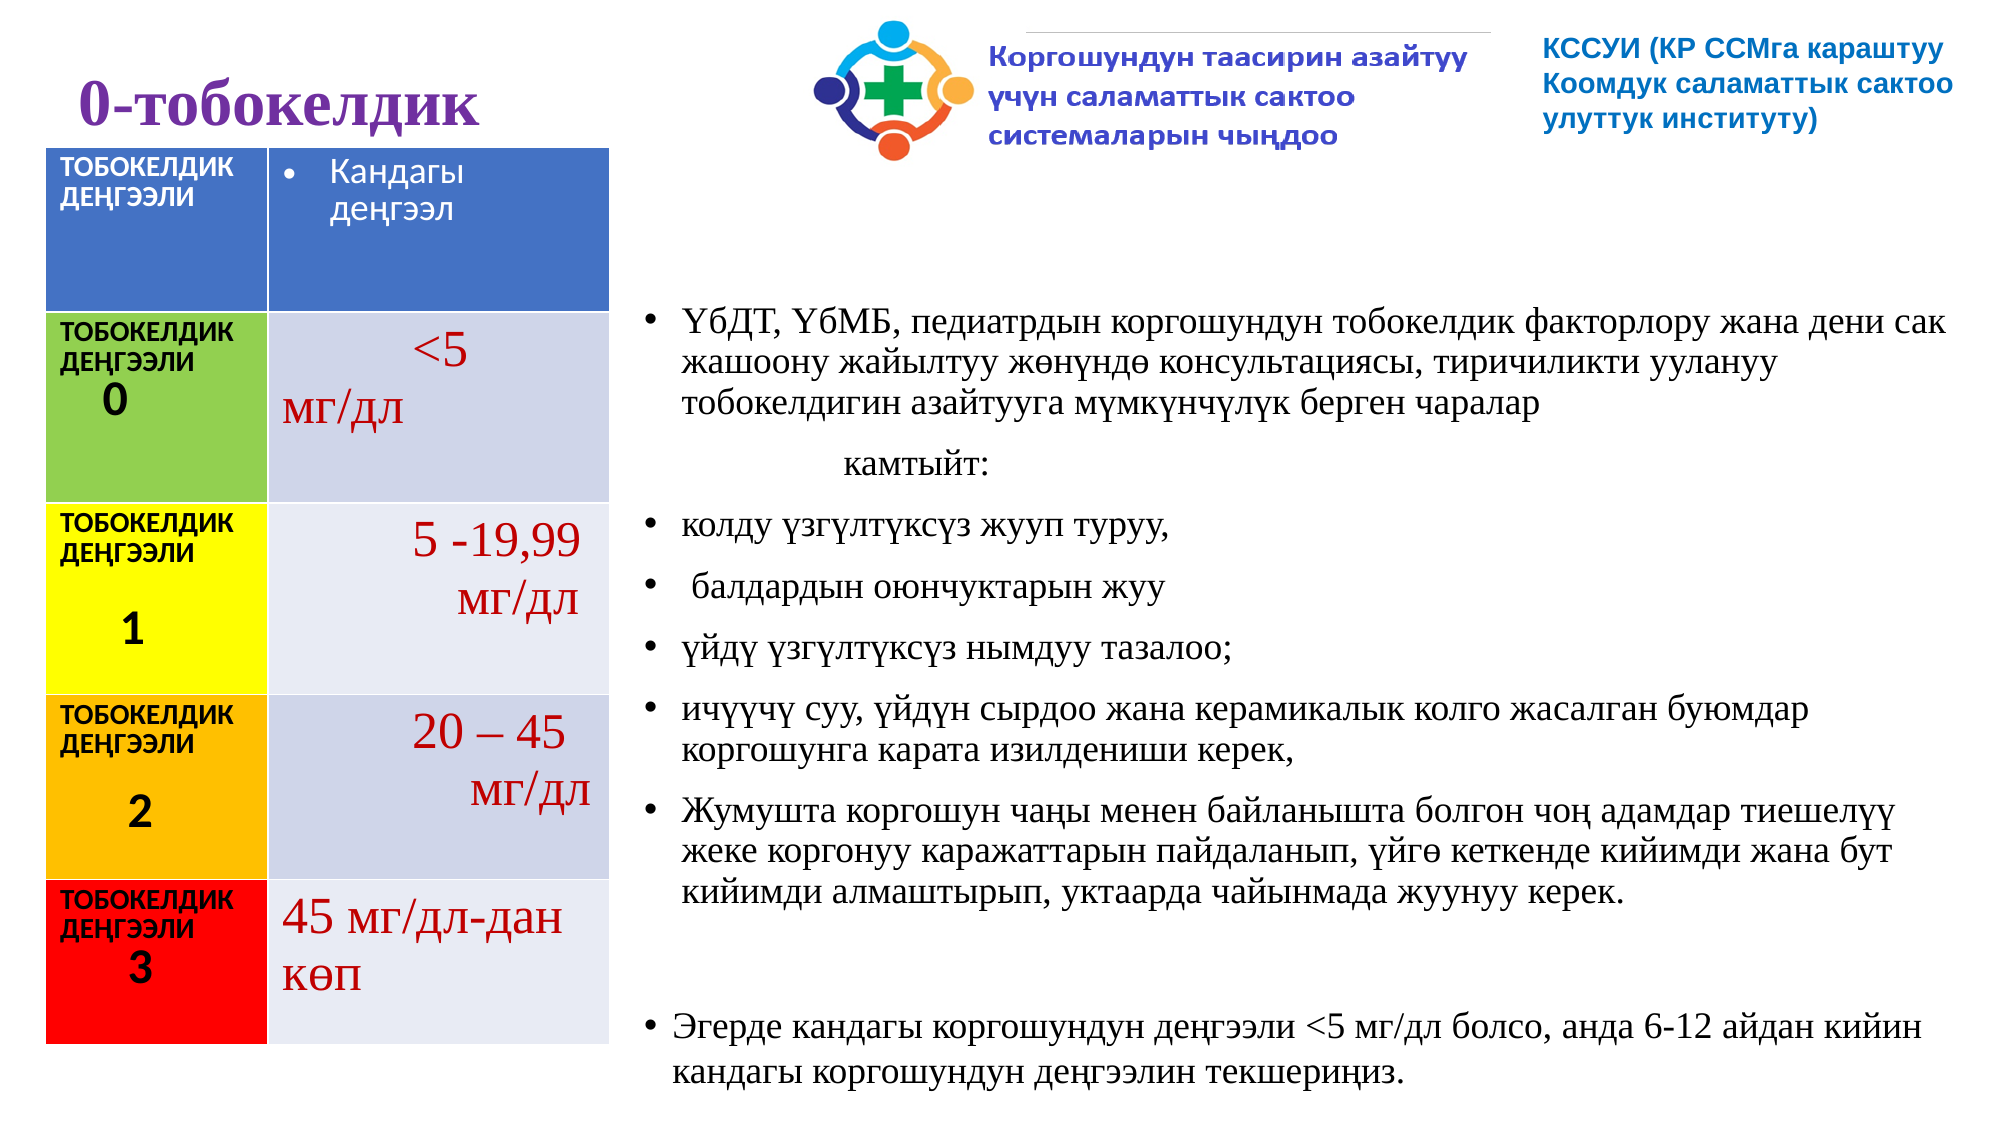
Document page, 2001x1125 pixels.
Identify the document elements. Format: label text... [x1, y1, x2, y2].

table_cell 5 -19,99 мг/дл [269, 504, 609, 694]
table_cell <5 мг/дл [269, 313, 609, 502]
table_header Кандагы деңгээл [269, 148, 609, 311]
text_box ҮбДТ, ҮбМБ, педиатрдын коргошундун тобокелдик факторлору жана дени сак жашоону жайылтуу жөнүндө консультациясы, тиричиликти уулануу тобокелдигин азайтууга мүмкүнчүлүк берген чаралар камтыйт: колду үзгүлтүксүз жууп туруу, балдардын оюнчуктарын жуу үйдү үзгүлтүксүз нымдуу тазалоо; ичүүчү суу, үйдүн сырдоо жана керамикалык колго жасалган буюмдар коргошунга карата изилдениши керек, Жумушта коргошун чаңы менен байланышта болгон чоң адамдар тиешелүү жеке коргонуу каражаттарын пайдаланып, үйгө кеткенде кийимди жана бут кийимди алмаштырып, уктаарда чайынмада жуунуу керек. Эгерде кандагы коргошундун деңгээли <5 мг/дл болсо, анда 6-12 айдан кийин кандагы коргошундун деңгээлин текшериңиз. [629, 293, 1967, 1099]
text_box 0-тобокелдик деңгээли [64, 51, 674, 227]
table_cell 45 мг/дл-дан көп [269, 880, 609, 1044]
table_header ТОБОКЕЛДИК ДЕҢГЭЭЛИ [46, 148, 267, 311]
table_cell 20 – 45 мг/дл [269, 695, 609, 879]
table_cell ТОБОКЕЛДИК ДЕҢГЭЭЛИ 1 [46, 504, 267, 694]
picture [803, 10, 1491, 189]
table_cell ТОБОКЕЛДИК ДЕҢГЭЭЛИ 2 [46, 695, 267, 879]
table_cell ТОБОКЕЛДИК ДЕҢГЭЭЛИ 0 [46, 313, 267, 502]
text_box КССУИ (КР ССМга караштуу Коомдук саламаттык сактоо улуттук институту) [1527, 21, 2000, 142]
table_cell ТОБОКЕЛДИК ДЕҢГЭЭЛИ 3 [46, 880, 267, 1044]
